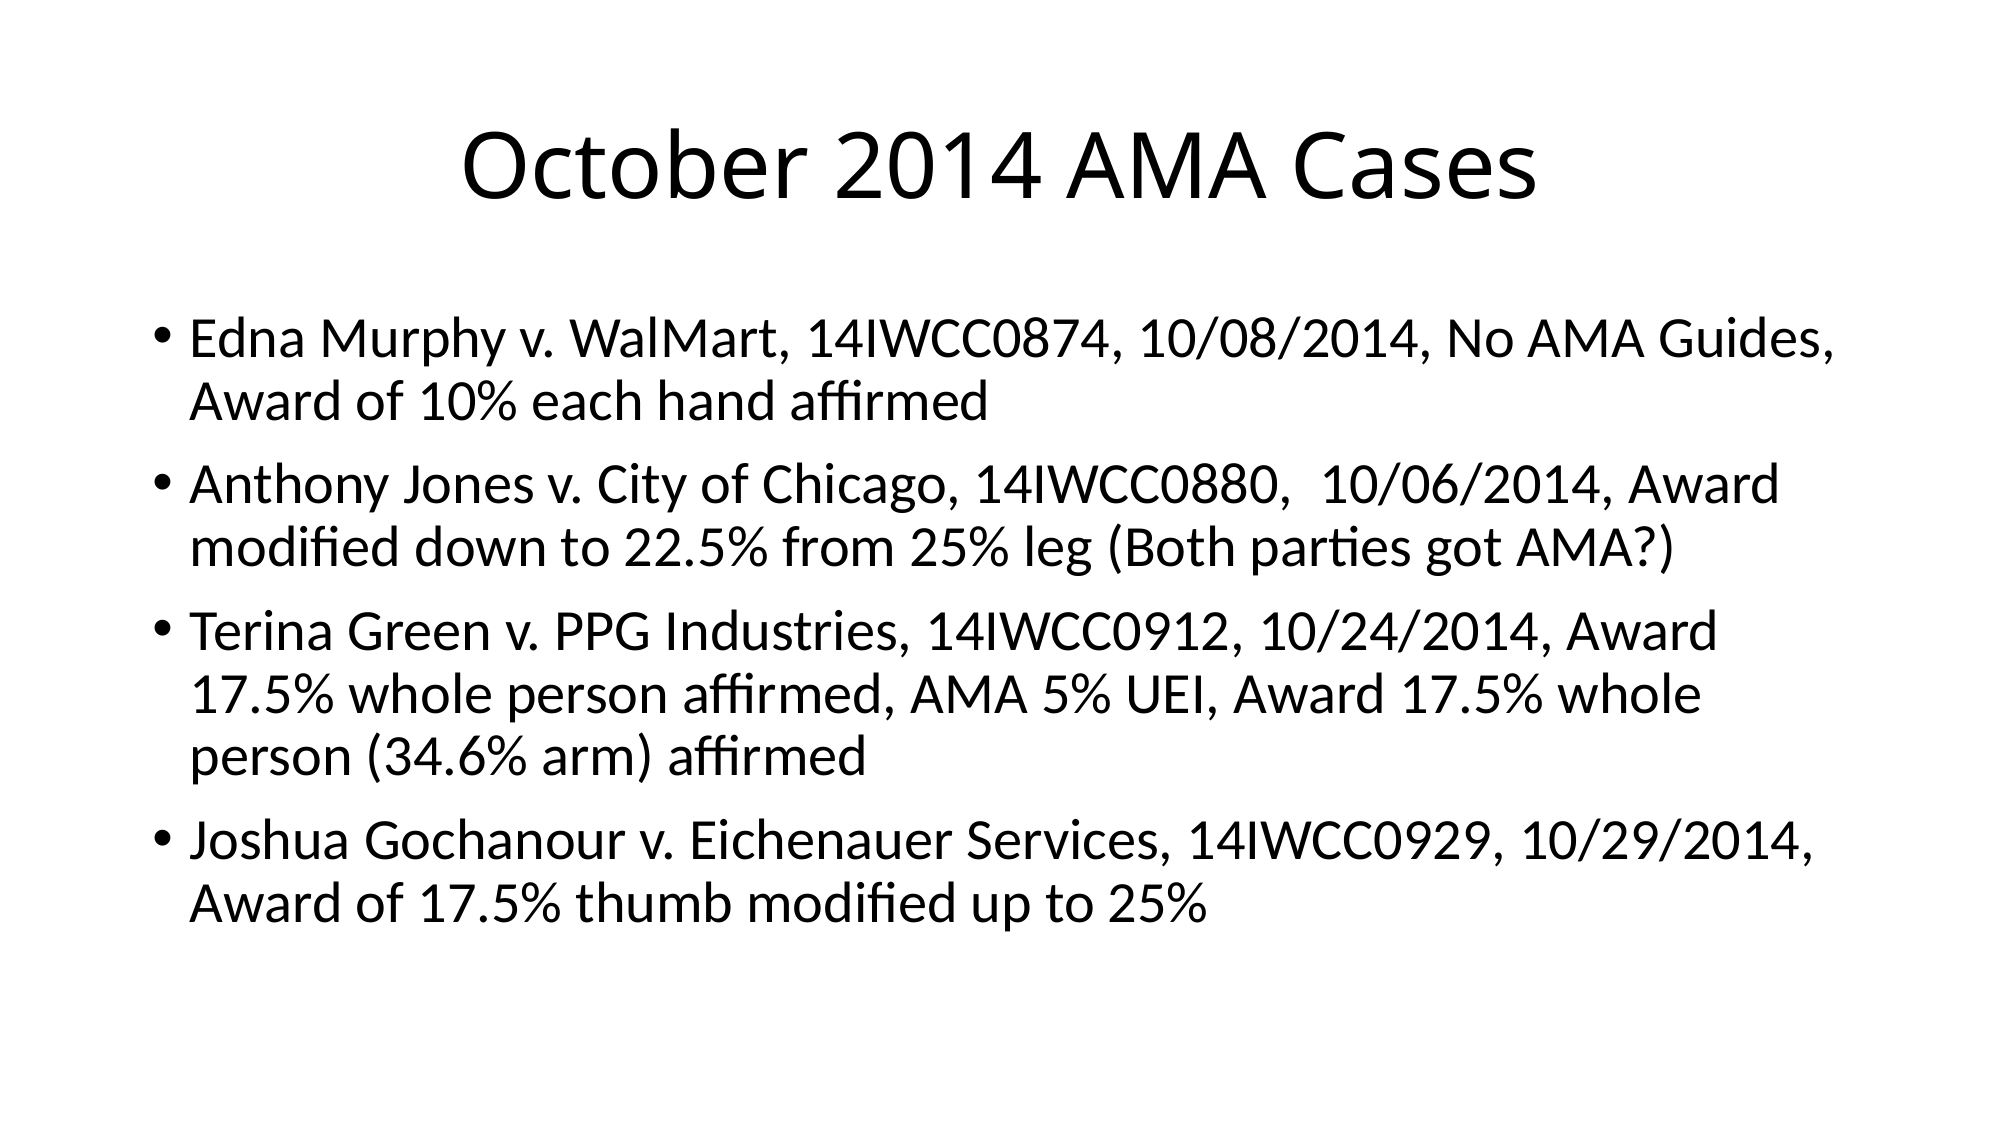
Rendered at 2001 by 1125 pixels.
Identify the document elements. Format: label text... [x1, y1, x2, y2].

title October 2014 AMA Cases [137, 59, 1863, 278]
list Edna Murphy v. WalMart, 14IWCC0874, 10/08/2014, No AMA Guides, Award of 10% each hand affirmed Anthony Jones v. City of Chicago, 14IWCC0880, 10/06/2014, Award modified down to 22.5% from 25% leg (Both parties got AMA?) Terina Green v. PPG Industries, 14IWCC0912, 10/24/2014, Award 17.5% whole person affirmed, AMA 5% UEI, Award 17.5% whole person (34.6% arm) affirmed Joshua Gochanour v. Eichenauer Services, 14IWCC0929, 10/29/2014, Award of 17.5% thumb modified up to 25% [137, 299, 1863, 1014]
